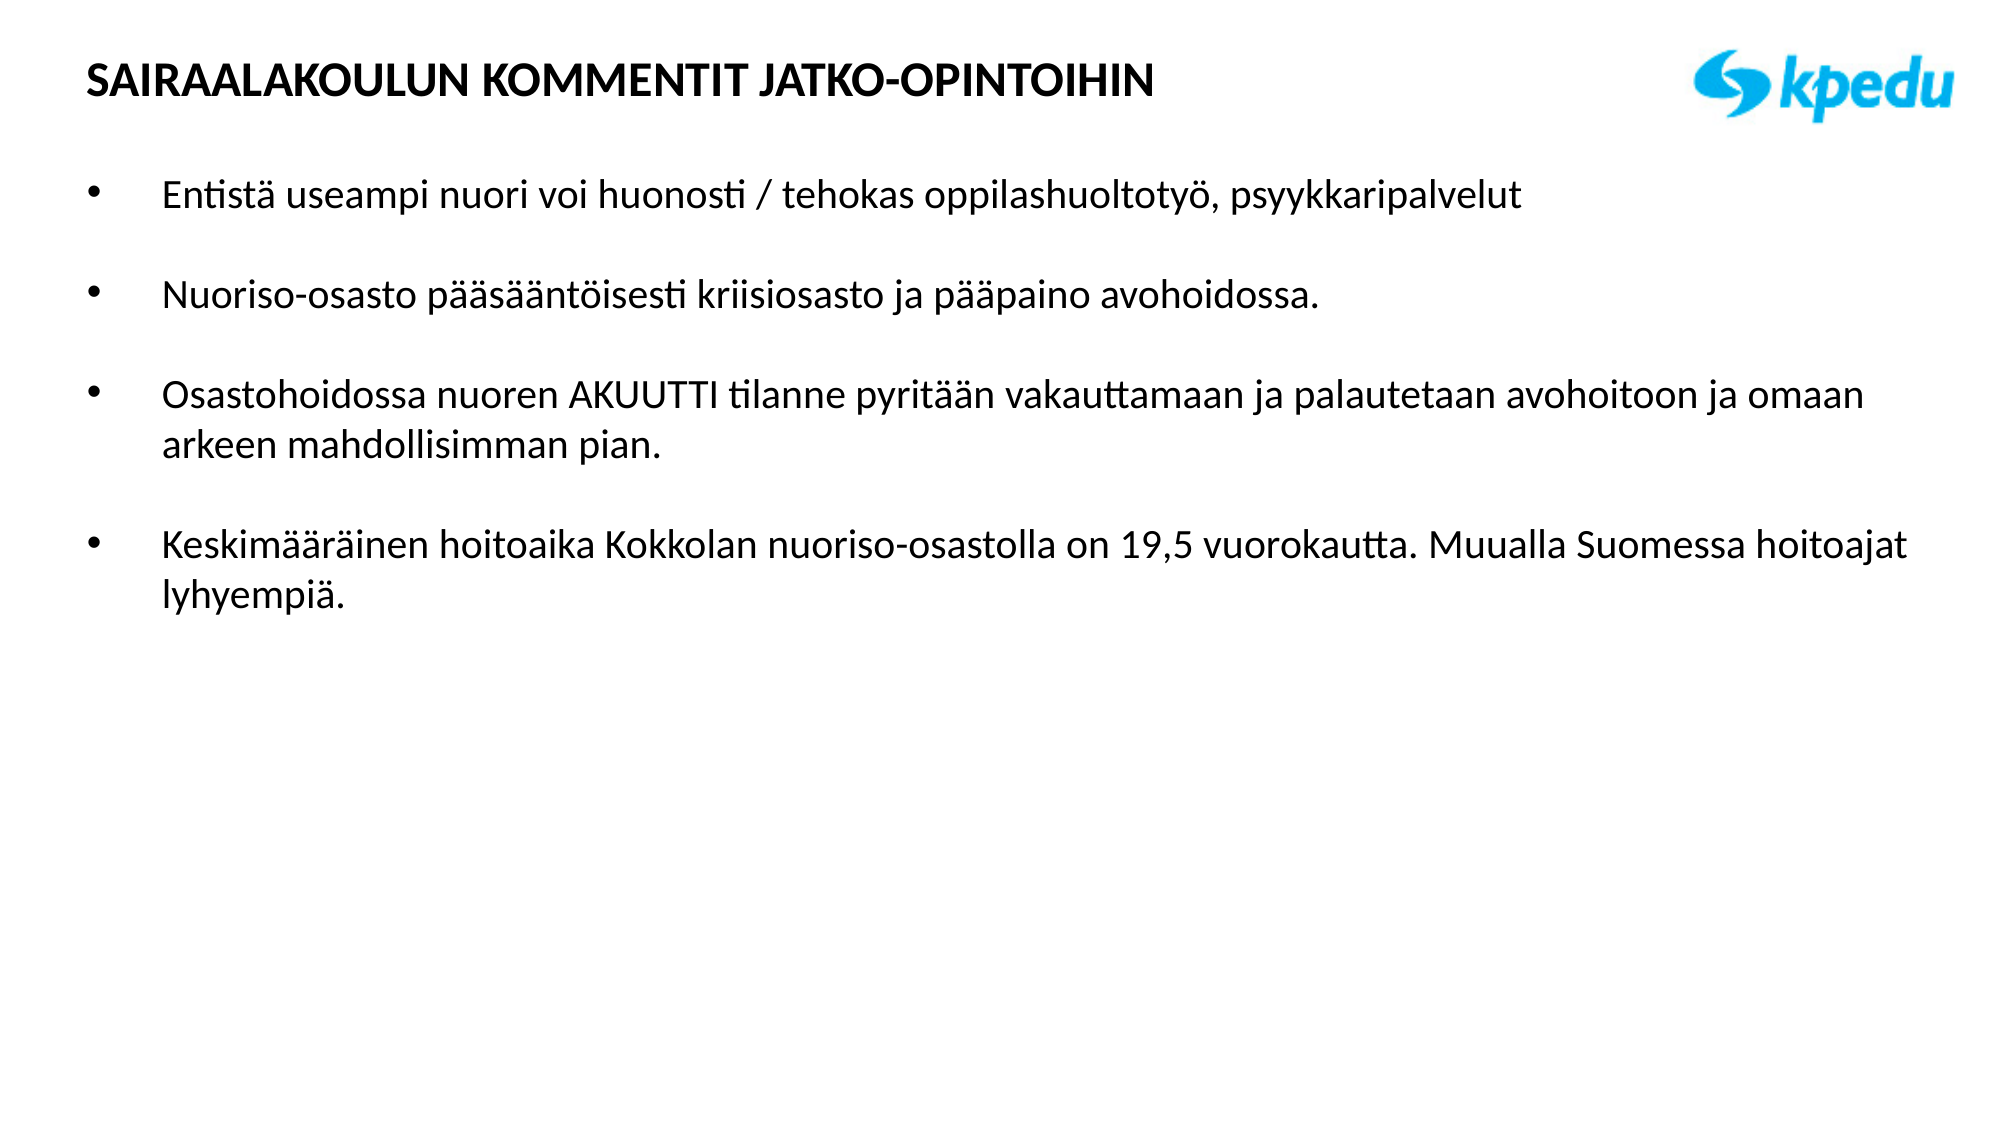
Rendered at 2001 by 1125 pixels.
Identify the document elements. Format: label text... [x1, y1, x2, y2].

text_box SAIRAALAKOULUN KOMMENTIT JATKO-OPINTOIHIN Entistä useampi nuori voi huonosti / tehokas oppilashuoltotyö, psyykkaripalvelut Nuoriso-osasto pääsääntöisesti kriisiosasto ja pääpaino avohoidossa. Osastohoidossa nuoren AKUUTTI tilanne pyritään vakauttamaan ja palautetaan avohoitoon ja omaan arkeen mahdollisimman pian. Keskimääräinen hoitoaika Kokkolan nuoriso-osastolla on 19,5 vuorokautta. Muualla Suomessa hoitoajat lyhyempiä. [71, 38, 1962, 725]
picture [1669, 0, 1981, 169]
